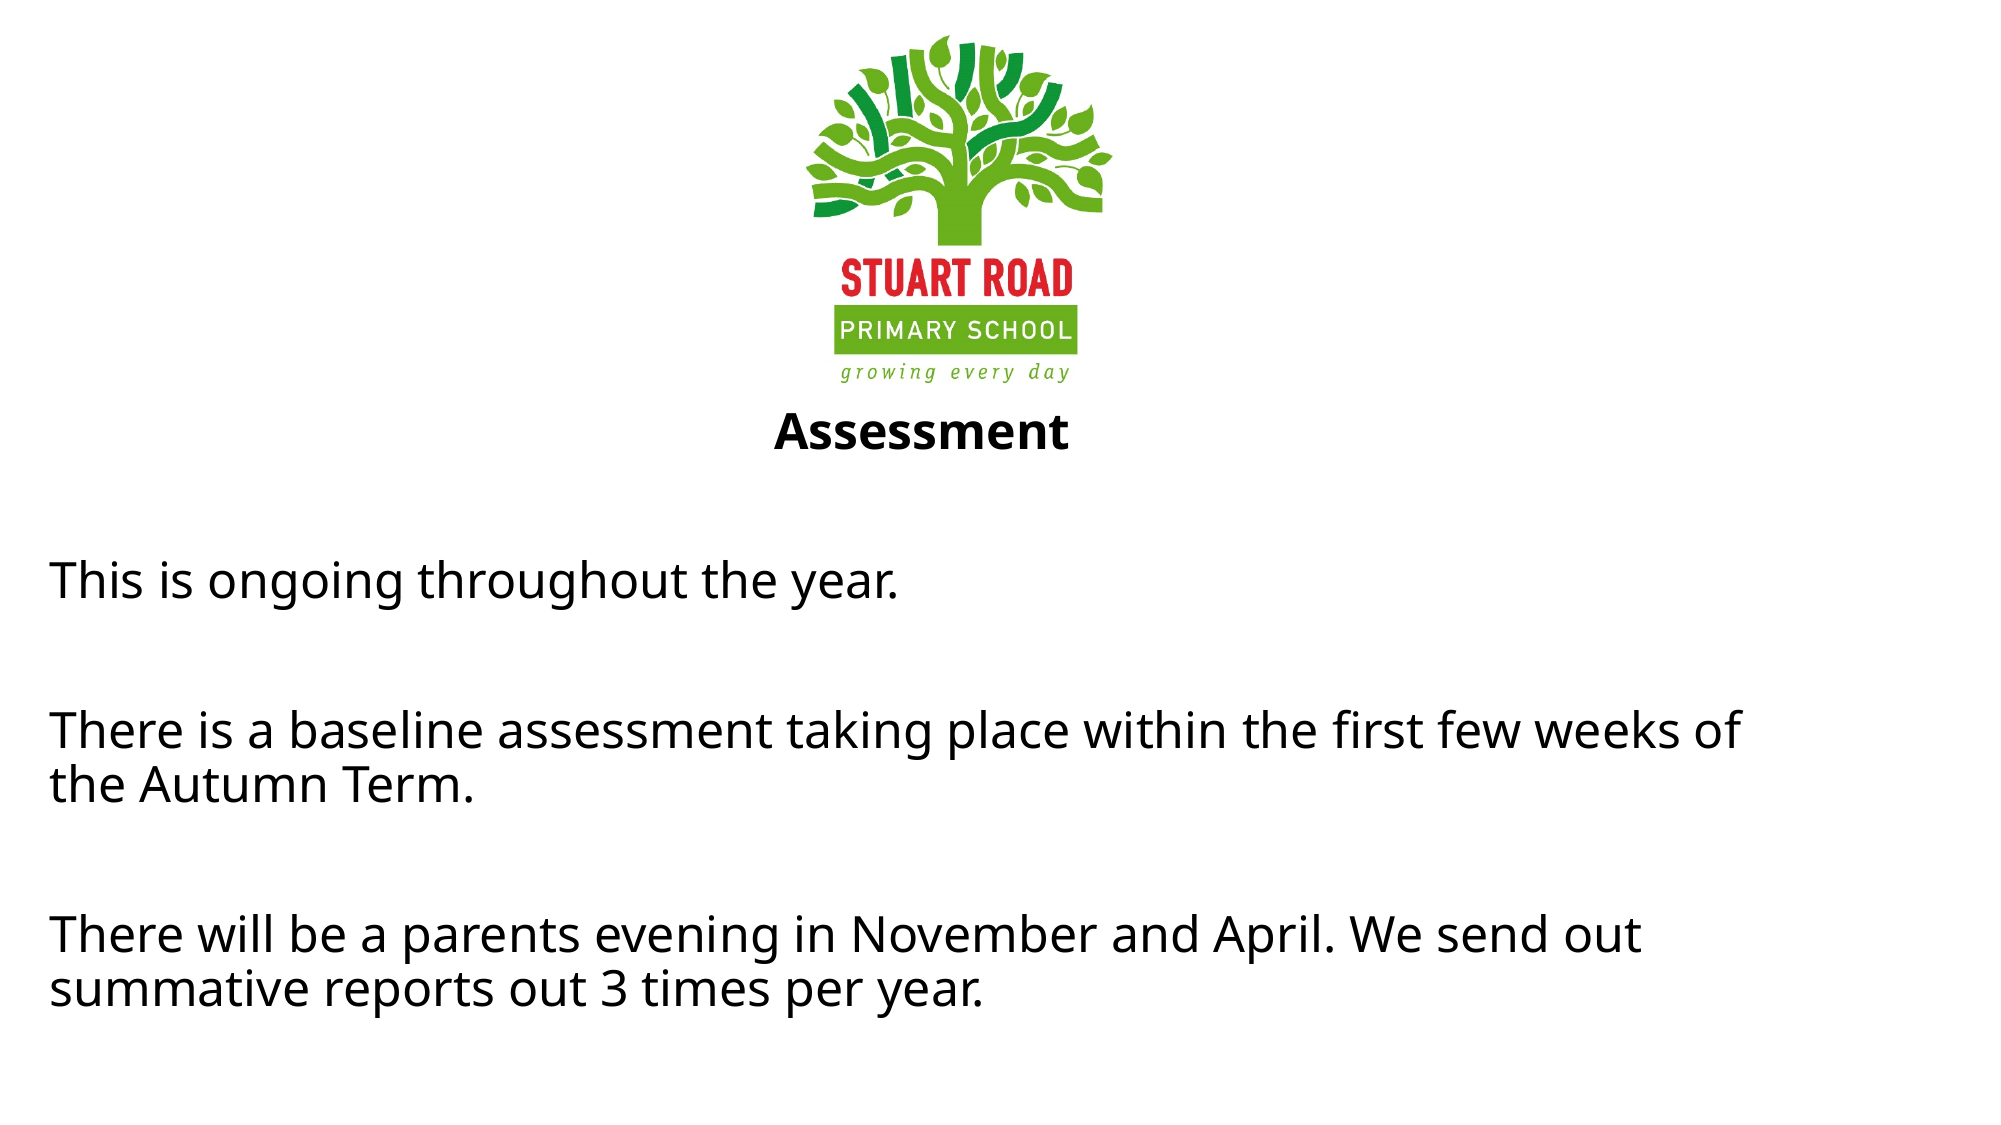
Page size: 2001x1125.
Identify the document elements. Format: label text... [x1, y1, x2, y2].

picture [781, 24, 1141, 399]
list Assessment This is ongoing throughout the year. There is a baseline assessment taking place within the first few weeks of the Autumn Term. There will be a parents evening in November and April. We send out summative reports out 3 times per year. [34, 398, 1824, 1066]
